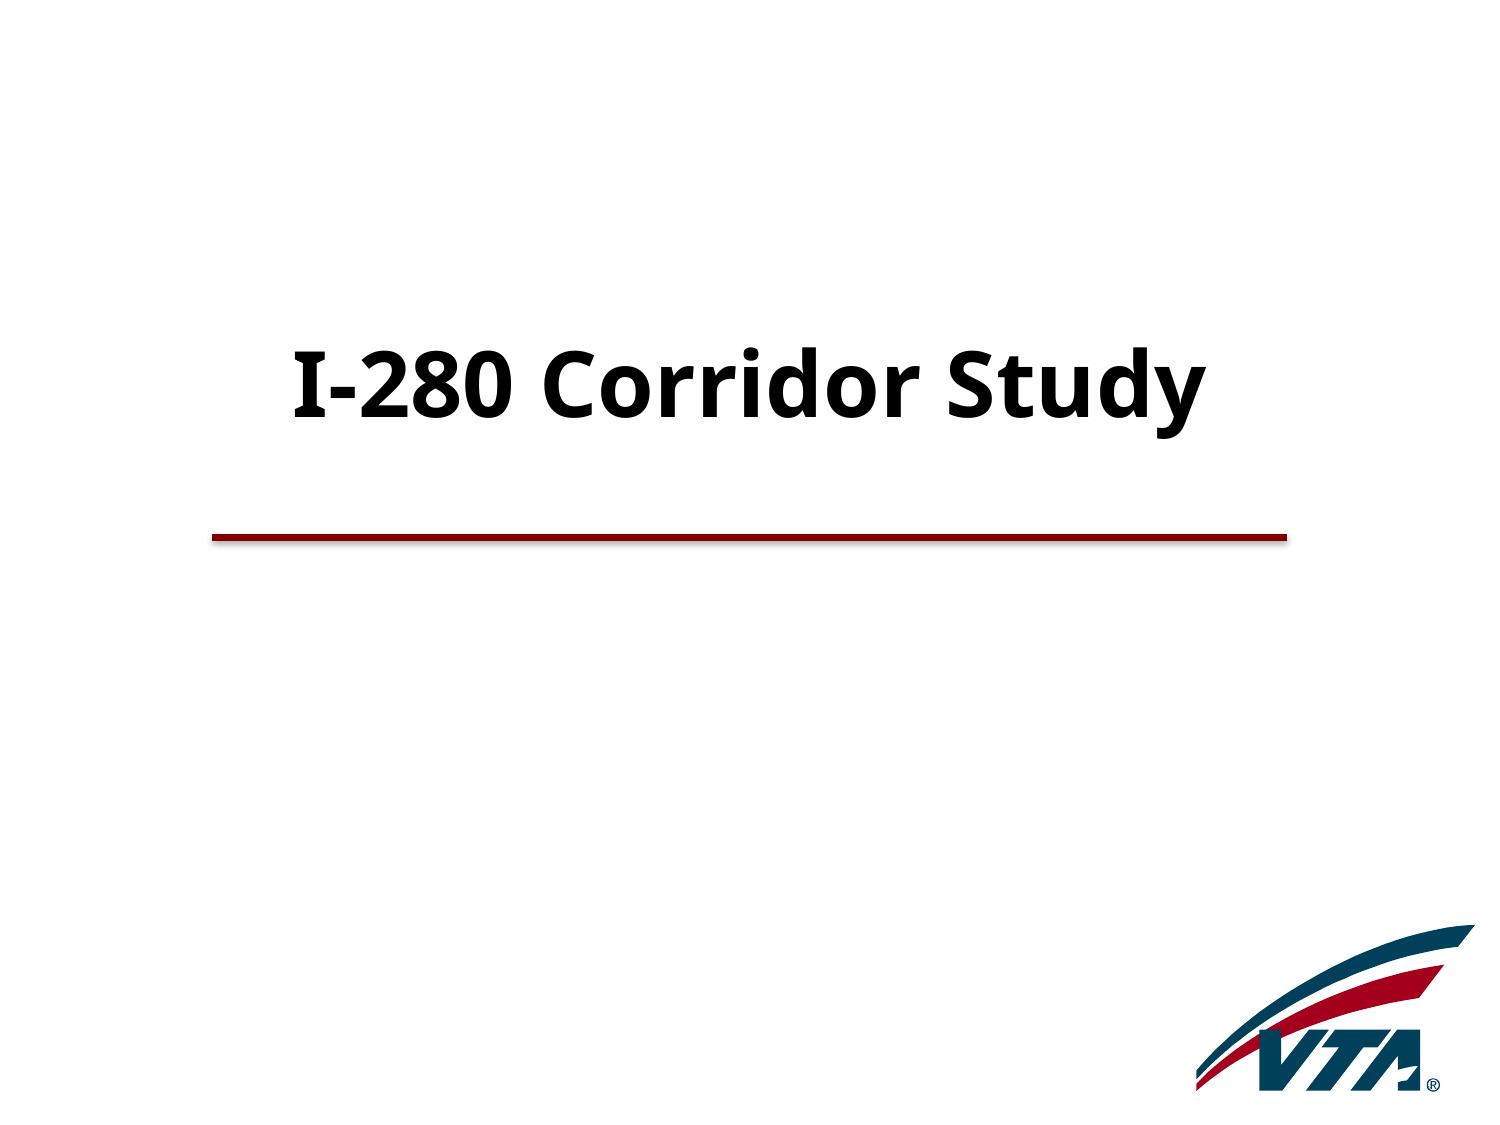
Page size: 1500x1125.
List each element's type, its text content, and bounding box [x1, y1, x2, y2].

title I-280 Corridor Study [112, 287, 1388, 475]
